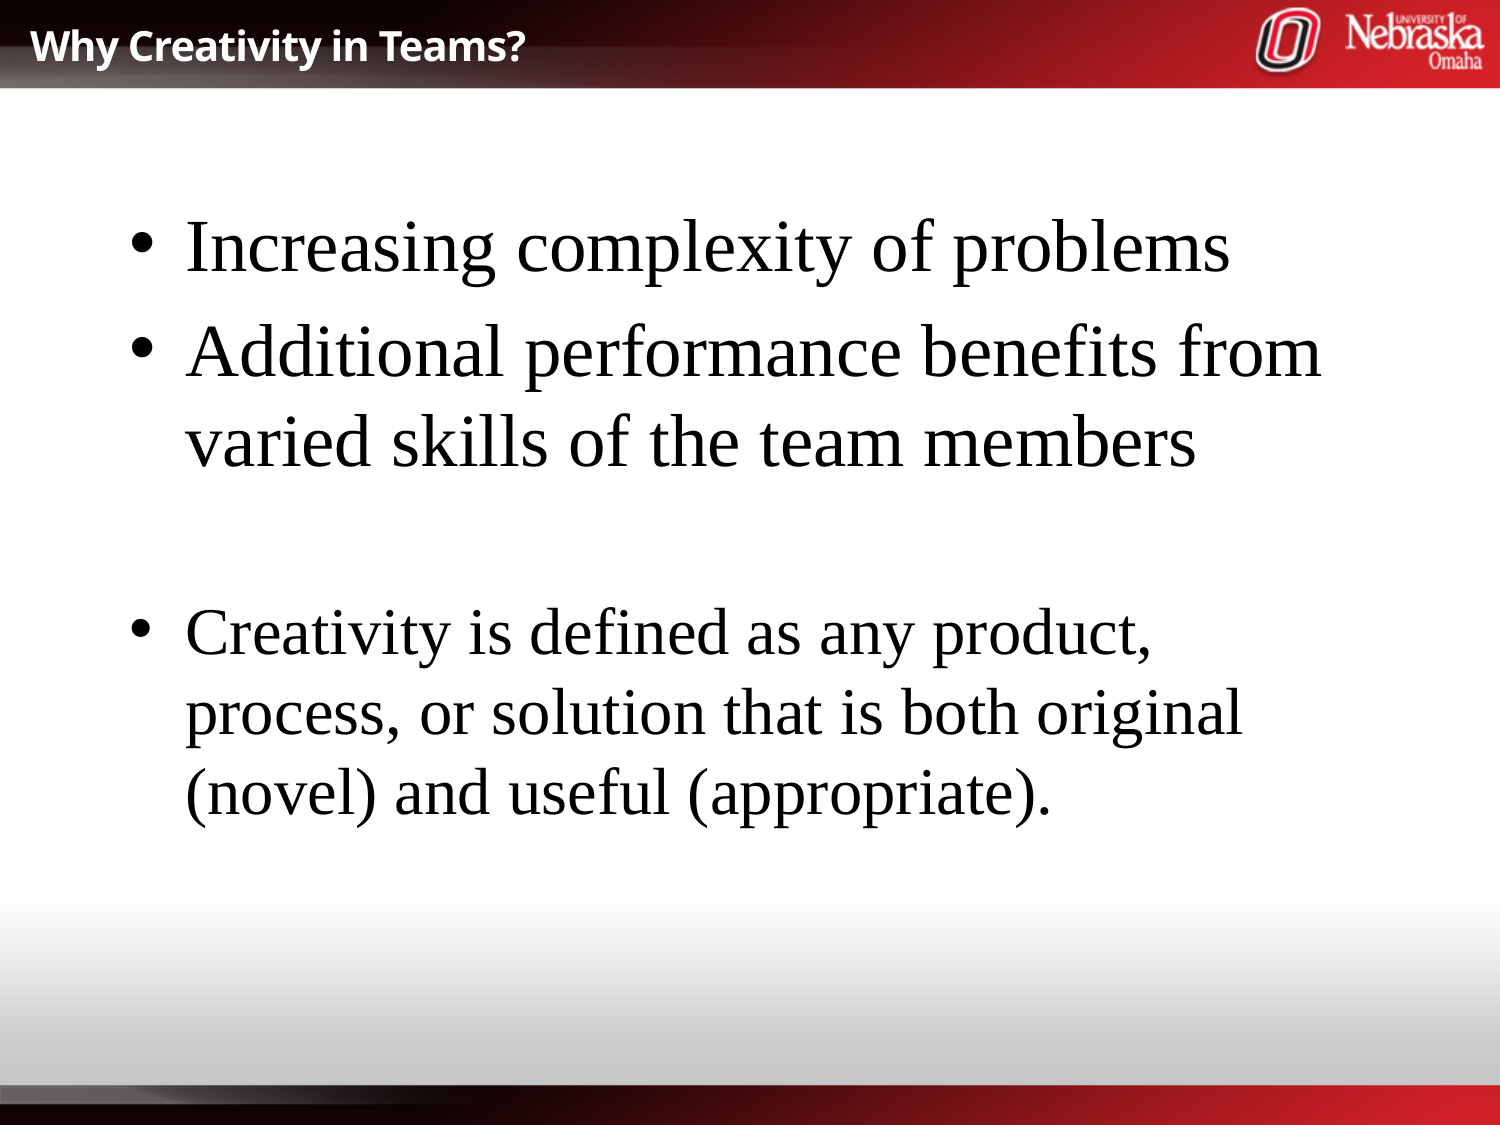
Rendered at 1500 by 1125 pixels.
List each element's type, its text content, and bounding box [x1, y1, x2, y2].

picture [0, 0, 1500, 1125]
list Increasing complexity of problems Additional performance benefits from varied skills of the team members Creativity is defined as any product, process, or solution that is both original (novel) and useful (appropriate). [114, 188, 1389, 994]
title Why Creativity in Teams? [0, 2, 1166, 88]
